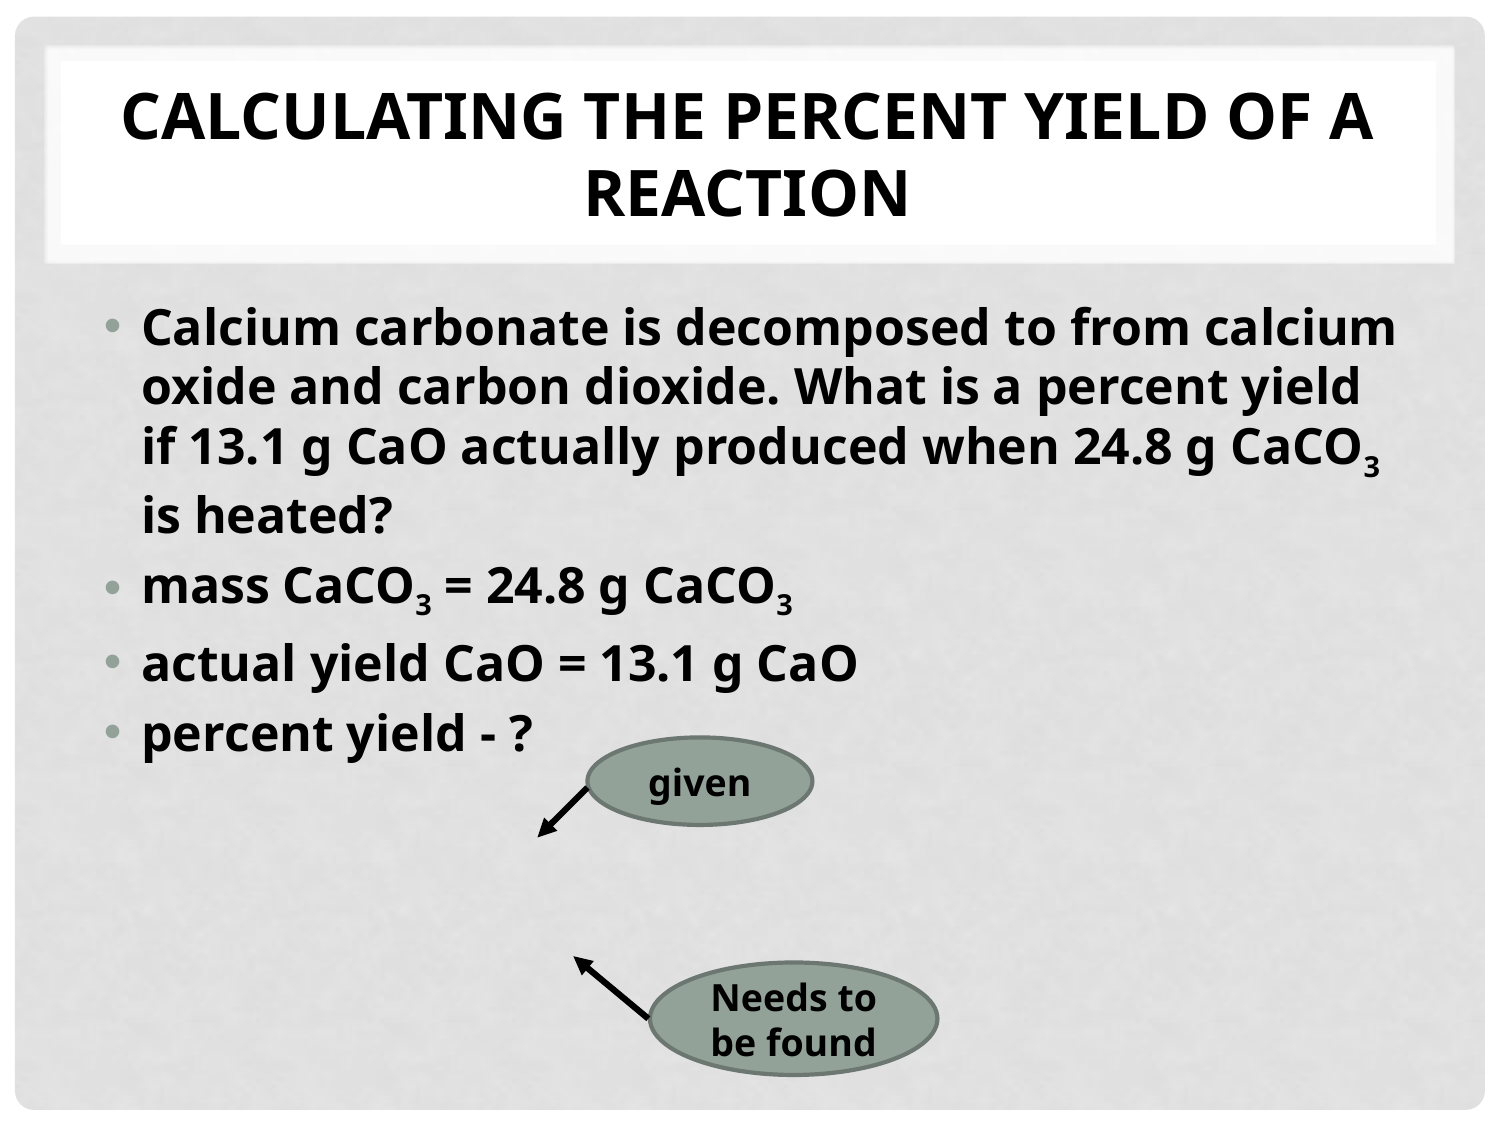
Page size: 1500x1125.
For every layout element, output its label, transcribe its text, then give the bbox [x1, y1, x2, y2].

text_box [537, 787, 588, 838]
text_box given [585, 735, 815, 828]
text_box Needs to be found [648, 960, 940, 1078]
title Calculating the Percent Yield of a Reaction [69, 66, 1425, 238]
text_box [573, 955, 649, 1019]
